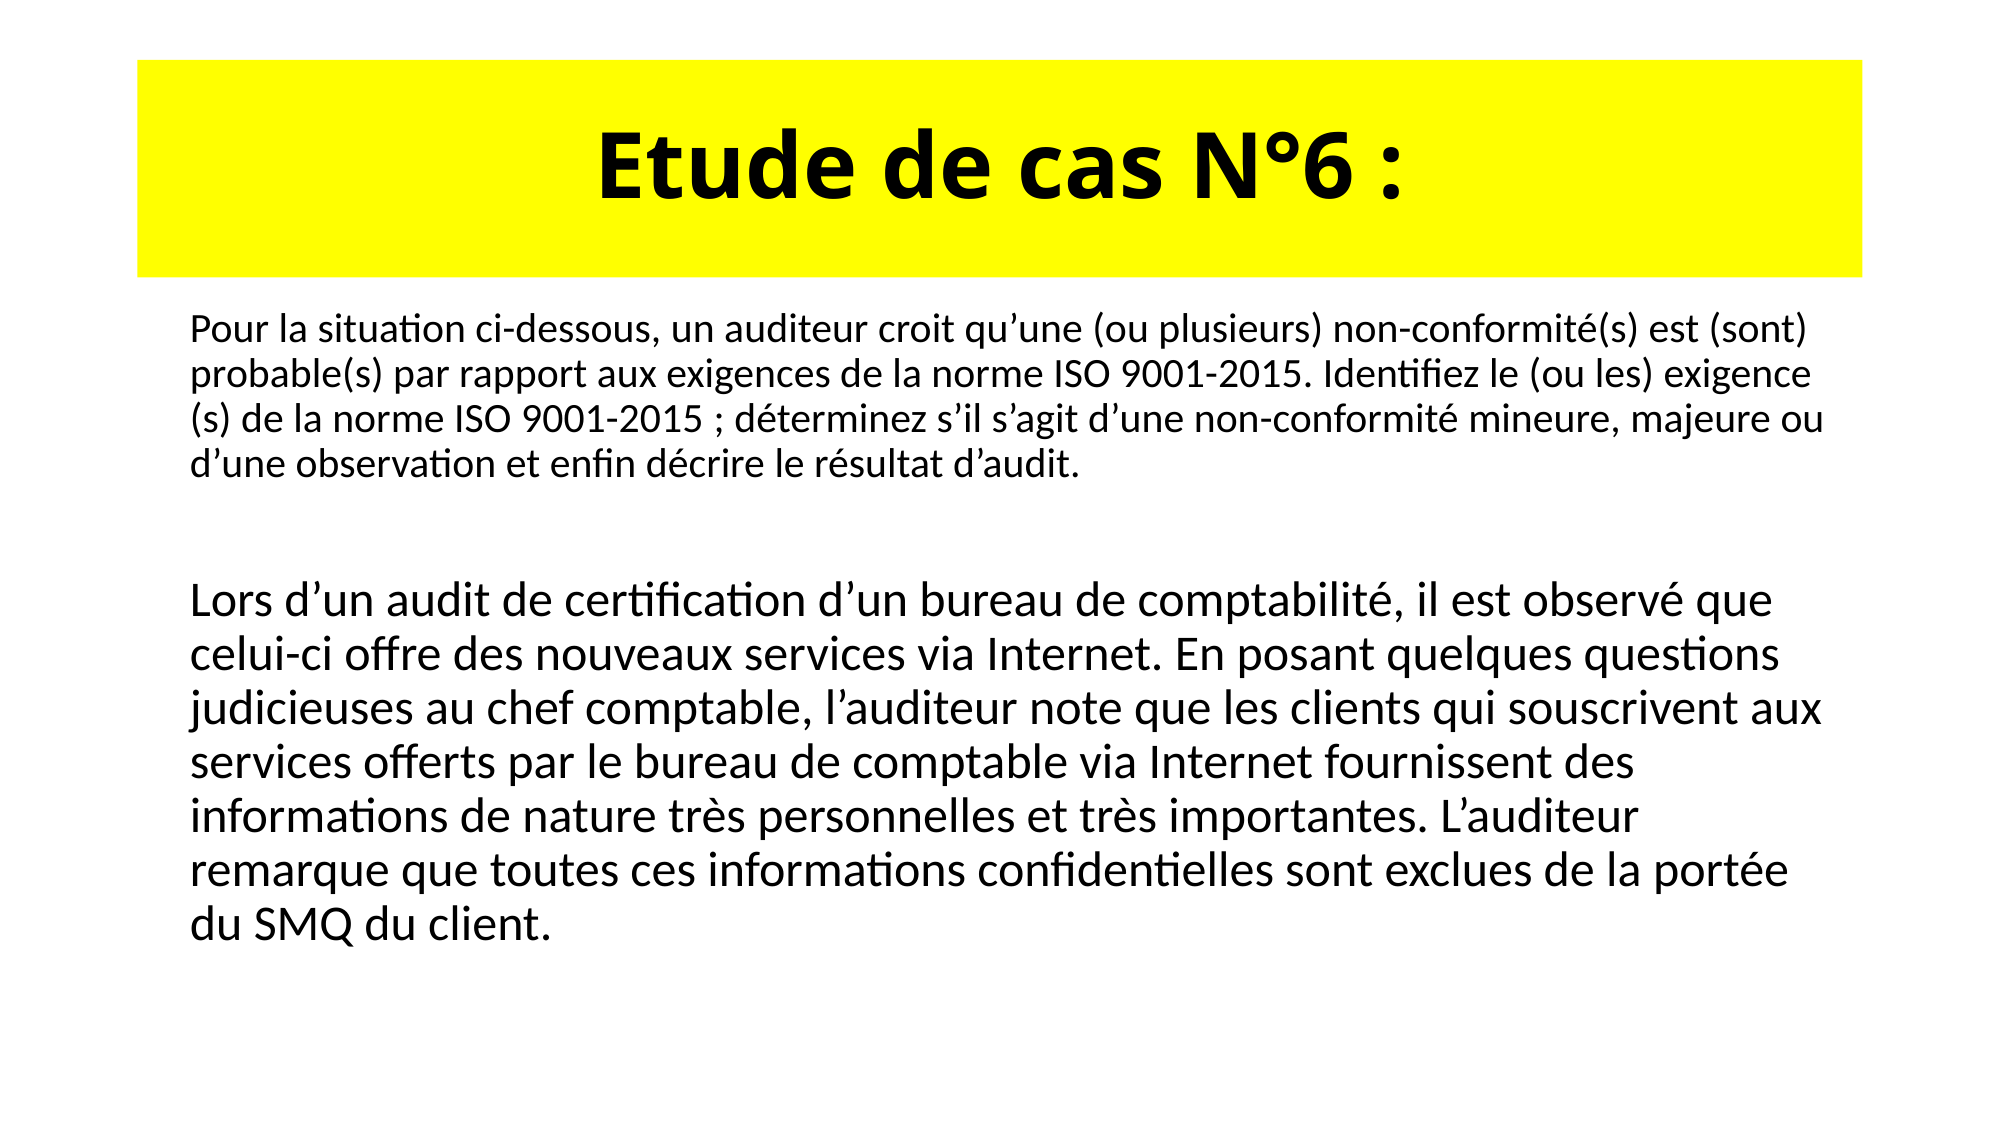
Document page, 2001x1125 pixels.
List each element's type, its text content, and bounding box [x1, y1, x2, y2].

list Pour la situation ci-dessous, un auditeur croit qu’une (ou plusieurs) non-conformité(s) est (sont) probable(s) par rapport aux exigences de la norme ISO 9001-2015. Identifiez le (ou les) exigence (s) de la norme ISO 9001-2015 ; déterminez s’il s’agit d’une non-conformité mineure, majeure ou d’une observation et enfin décrire le résultat d’audit. Lors d’un audit de certification d’un bureau de comptabilité, il est observé que celui-ci offre des nouveaux services via Internet. En posant quelques questions judicieuses au chef comptable, l’auditeur note que les clients qui souscrivent aux services offerts par le bureau de comptable via Internet fournissent des informations de nature très personnelles et très importantes. L’auditeur remarque que toutes ces informations confidentielles sont exclues de la portée du SMQ du client. [137, 299, 1863, 1014]
title Etude de cas N°6 : [137, 59, 1863, 278]
